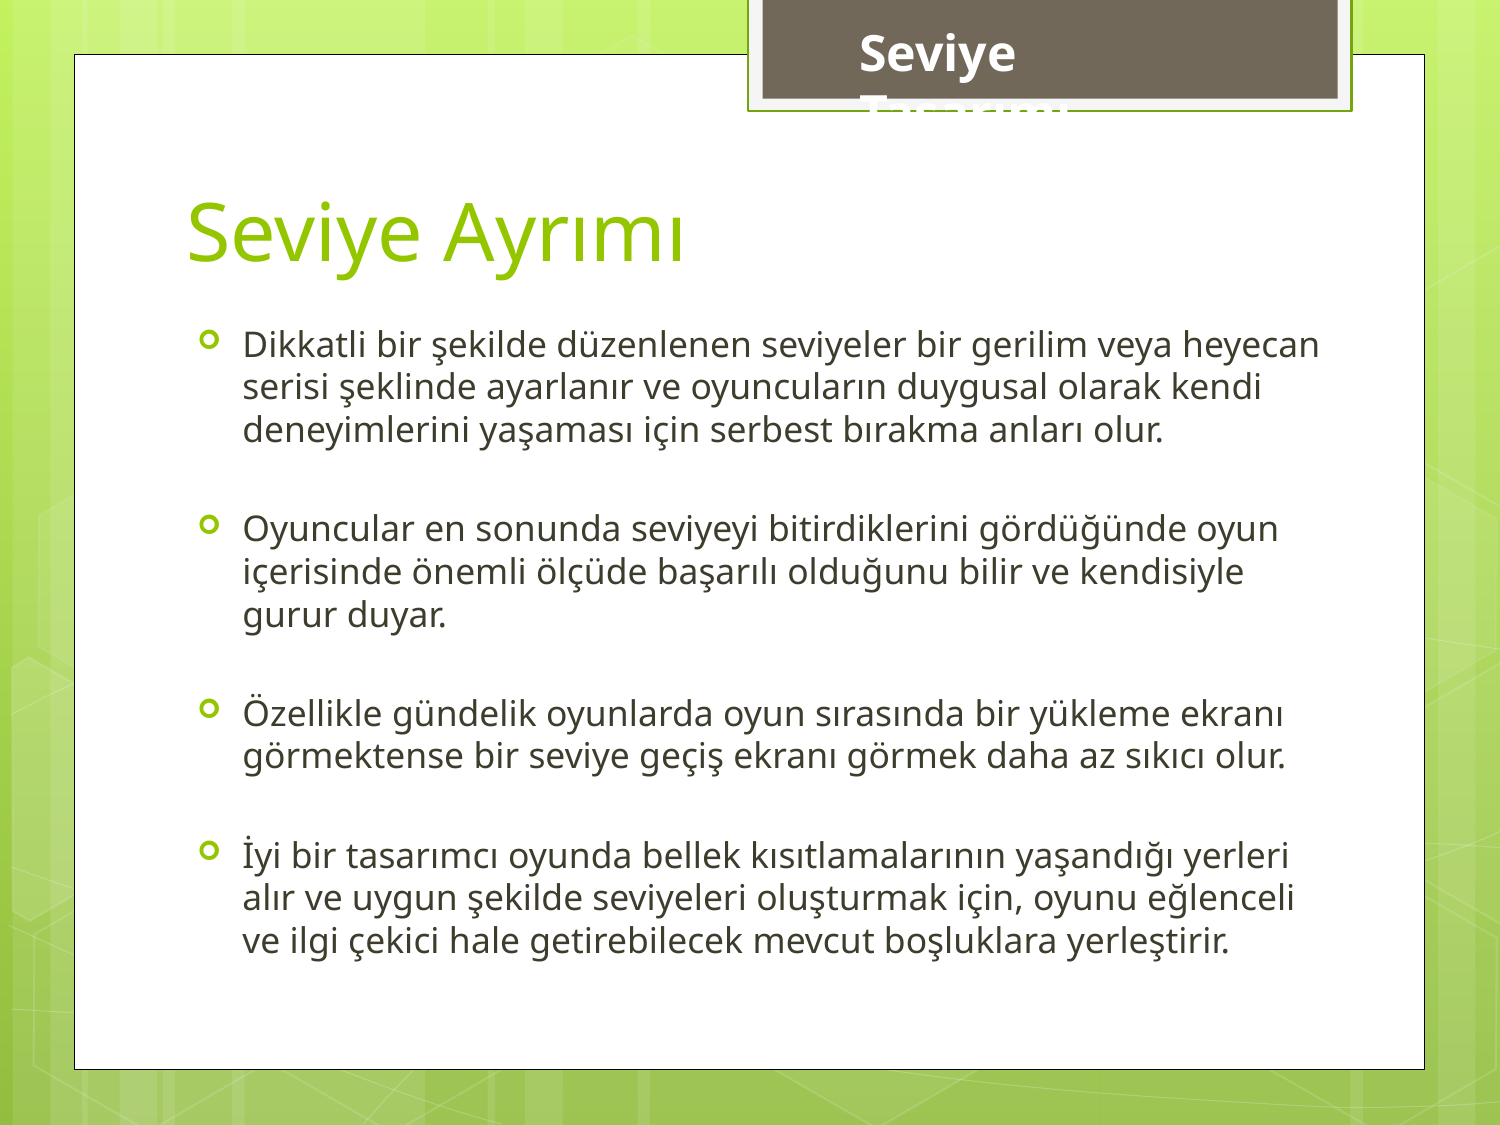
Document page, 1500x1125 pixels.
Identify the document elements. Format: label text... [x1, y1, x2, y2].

list Dikkatli bir şekilde düzenlenen seviyeler bir gerilim veya heyecan serisi şeklinde ayarlanır ve oyuncuların duygusal olarak kendi deneyimlerini yaşaması için serbest bırakma anları olur. Oyuncular en sonunda seviyeyi bitirdiklerini gördüğünde oyun içerisinde önemli ölçüde başarılı olduğunu bilir ve kendisiyle gurur duyar. Özellikle gündelik oyunlarda oyun sırasında bir yükleme ekranı görmektense bir seviye geçiş ekranı görmek daha az sıkıcı olur. İyi bir tasarımcı oyunda bellek kısıtlamalarının yaşandığı yerleri alır ve uygun şekilde seviyeleri oluşturmak için, oyunu eğlenceli ve ilgi çekici hale getirebilecek mevcut boşluklara yerleştirir. [171, 314, 1353, 1012]
text_box Seviye Tasarımı [844, 14, 1253, 149]
title Seviye Ayrımı [171, 172, 1324, 286]
